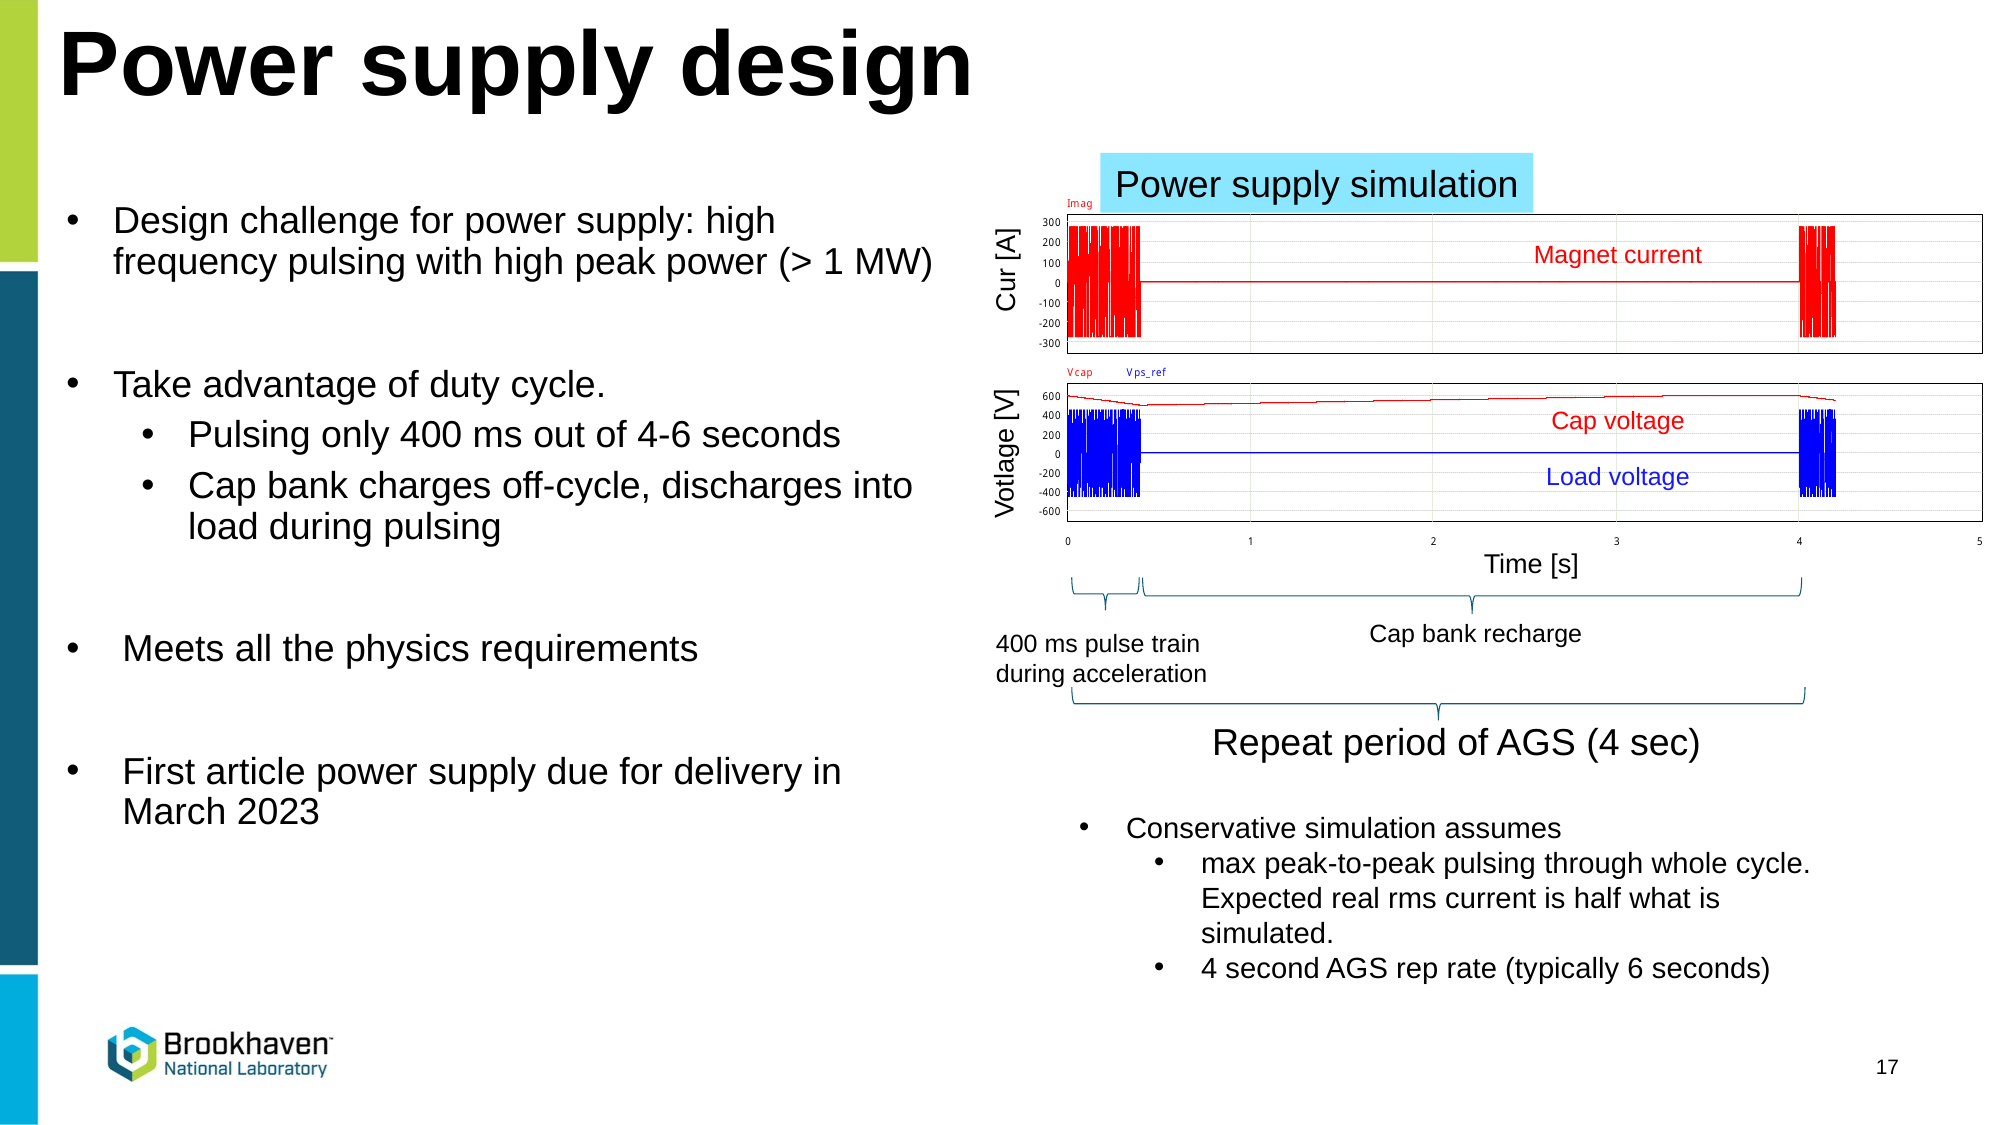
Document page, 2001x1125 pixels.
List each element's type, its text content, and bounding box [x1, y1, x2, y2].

title Power supply design [44, 0, 1857, 135]
text_box Power supply simulation [1100, 152, 1534, 190]
slide_number 17 [1835, 1036, 1907, 1097]
text_box [1071, 577, 1140, 611]
text_box 400 ms pulse train during acceleration [981, 620, 1223, 695]
text_box Repeat period of AGS (4 sec) [1197, 710, 1716, 771]
text_box Cap bank recharge [1354, 609, 1598, 655]
text_box [1142, 577, 1803, 609]
text_box Cur [A] [980, 213, 1026, 327]
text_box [1026, 190, 2000, 568]
text_box Time [s] [1468, 568, 1594, 577]
text_box Conservative simulation assumes max peak-to-peak pulsing through whole cycle. Expected real rms current is half what is simulated. 4 second AGS rep rate (typically 6 seconds) [1064, 801, 1850, 992]
picture [0, 0, 2001, 1125]
text_box [1071, 687, 1806, 710]
list Design challenge for power supply: high frequency pulsing with high peak power (> 1 MW) Take advantage of duty cycle. Pulsing only 400 ms out of 4-6 seconds Cap bank charges off-cycle, discharges into load during pulsing Meets all the physics requirements First article power supply due for delivery in March 2023 [51, 194, 961, 885]
text_box Votlage [V] [979, 373, 1026, 534]
